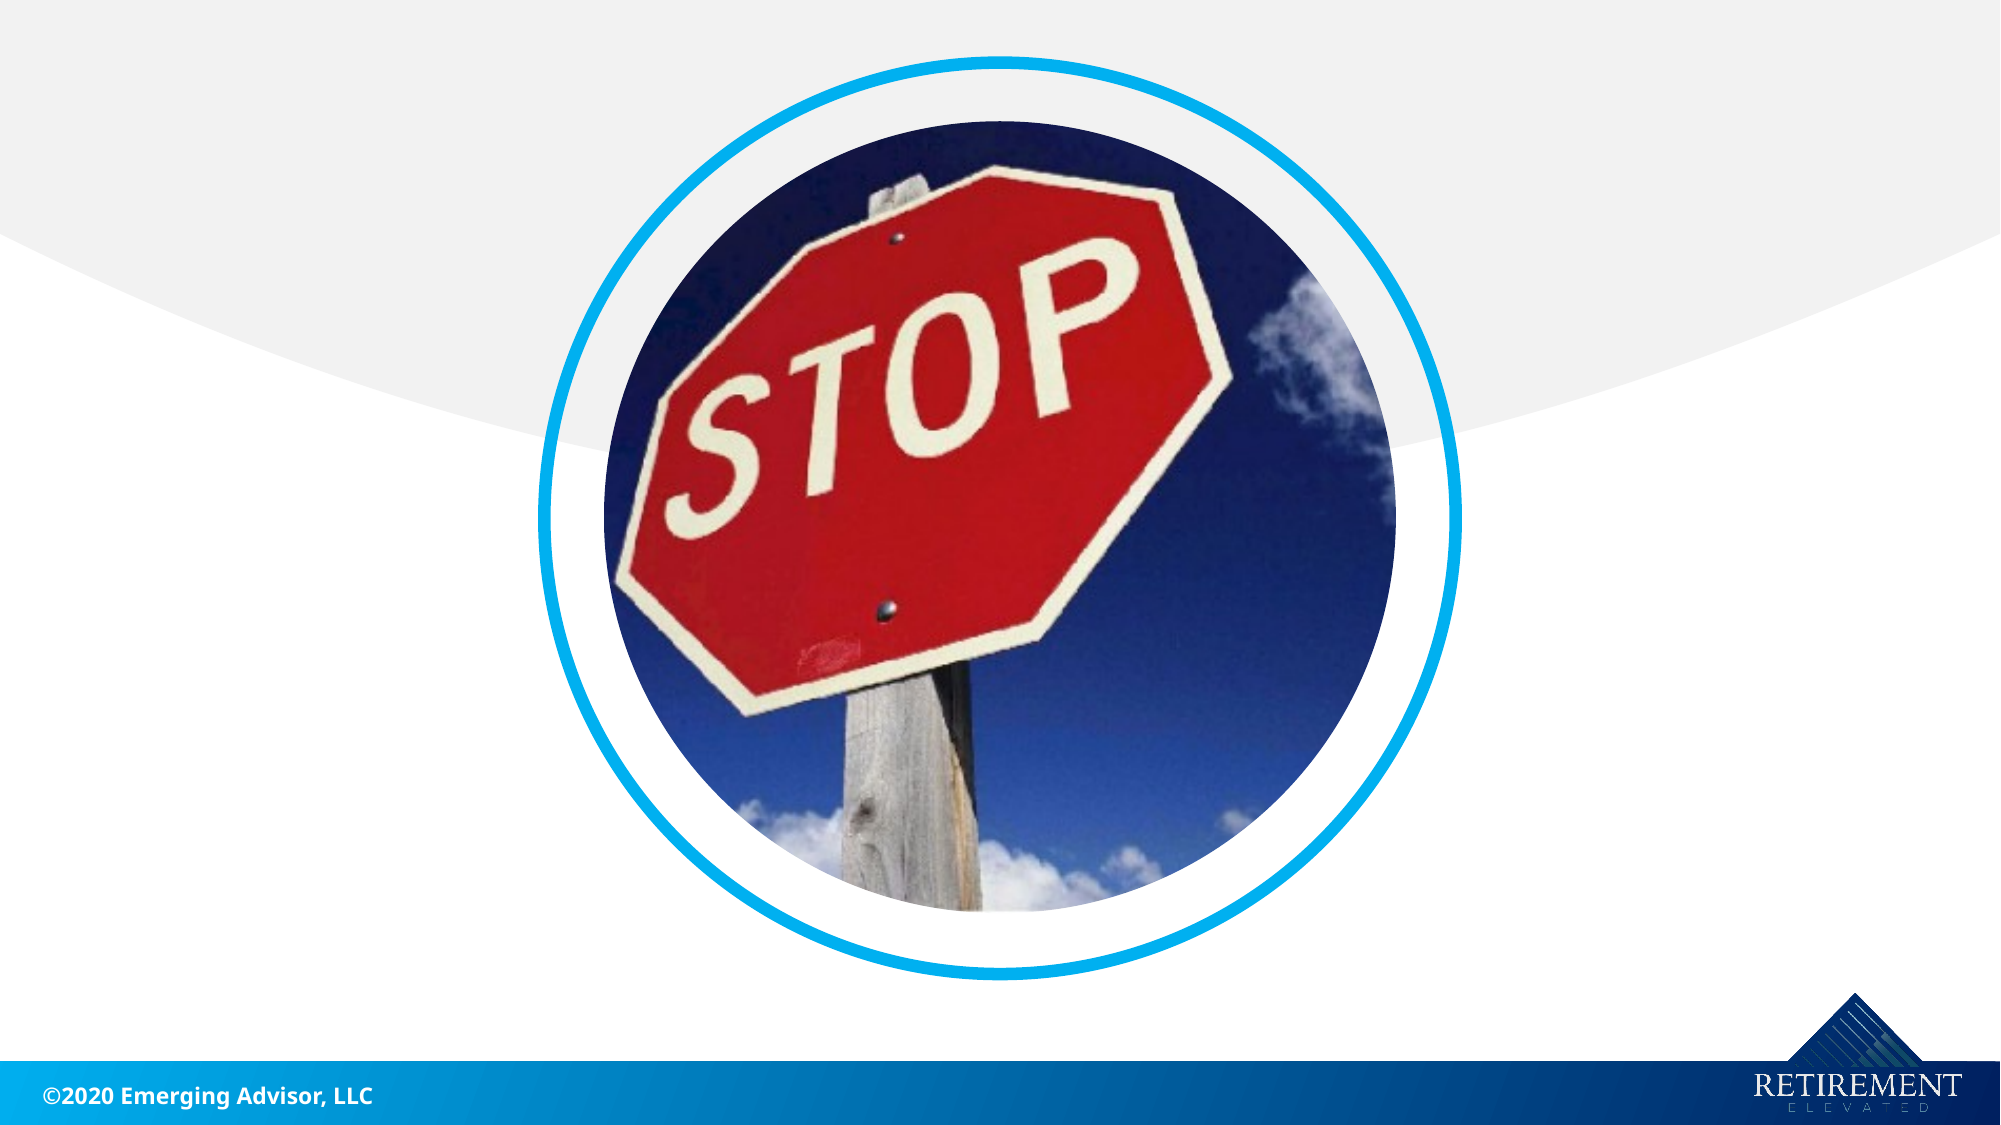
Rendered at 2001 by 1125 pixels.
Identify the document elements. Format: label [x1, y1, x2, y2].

picture [1239, 121, 1396, 278]
picture [1241, 759, 1396, 914]
picture [1754, 1002, 1962, 1117]
picture [603, 757, 759, 914]
picture [603, 121, 1396, 914]
picture [603, 121, 761, 279]
